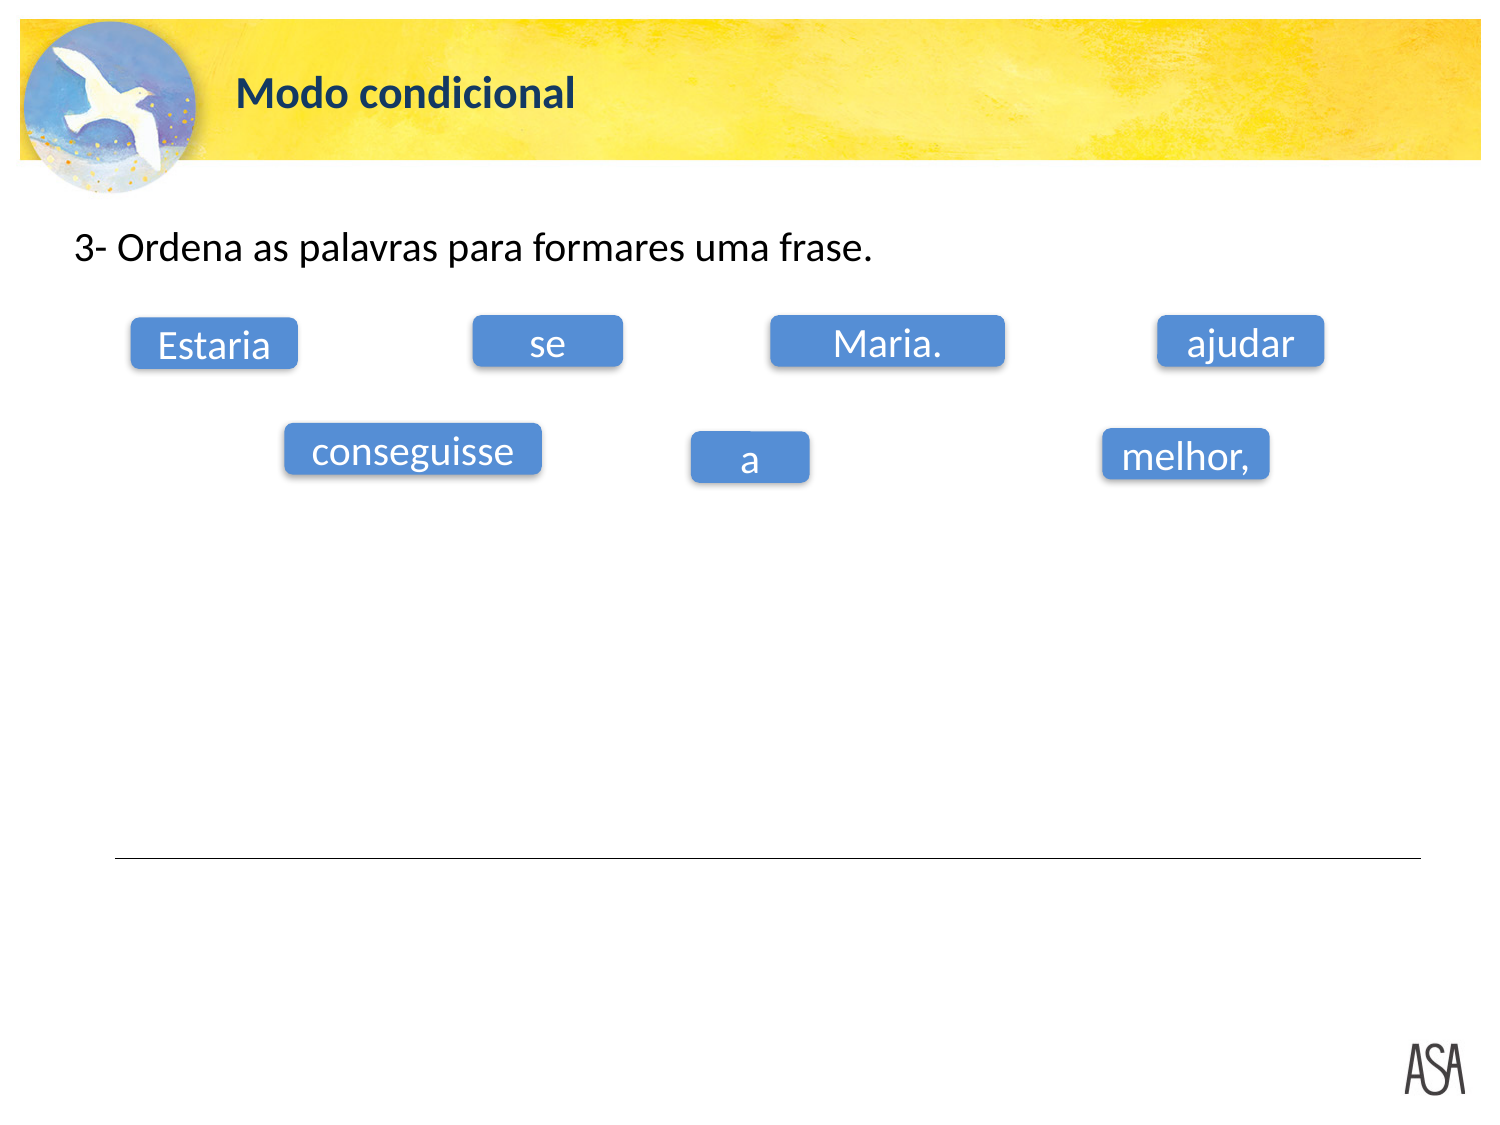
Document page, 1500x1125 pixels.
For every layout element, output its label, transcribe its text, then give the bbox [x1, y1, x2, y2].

text_box conseguisse [283, 422, 543, 476]
text_box ajudar [1156, 314, 1326, 368]
text_box Modo condicional [220, 55, 1468, 125]
text_box a [690, 430, 811, 484]
text_box Maria. [769, 314, 1006, 368]
text_box 3- Ordena as palavras para formares uma frase. [58, 212, 1311, 277]
text_box melhor, [1101, 427, 1271, 481]
text_box se [471, 314, 624, 368]
picture [0, 0, 1500, 1125]
text_box Estaria [129, 316, 299, 370]
